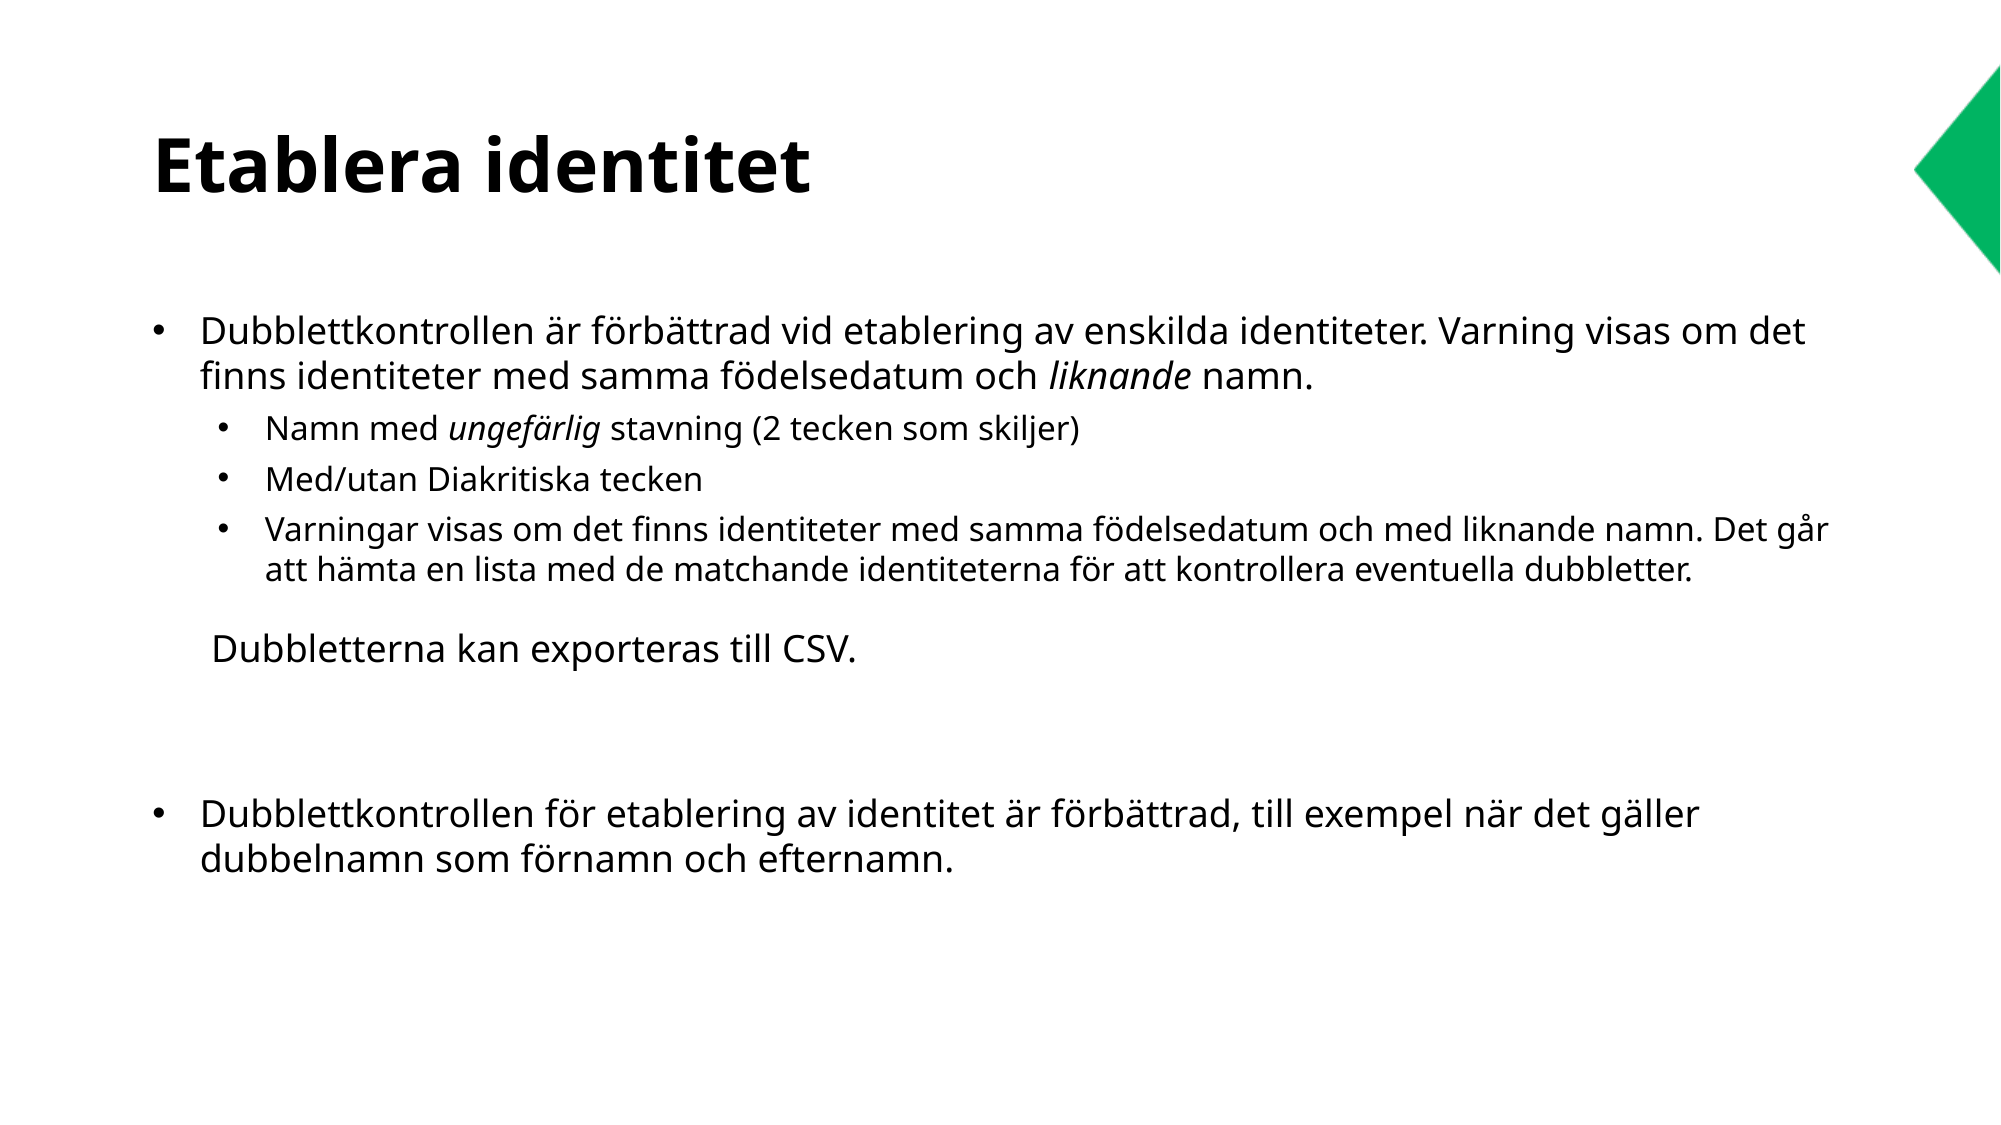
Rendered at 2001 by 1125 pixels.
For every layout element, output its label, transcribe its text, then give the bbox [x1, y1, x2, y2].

title Etablera identitet [137, 59, 1863, 278]
list Dubblettkontrollen är förbättrad vid etablering av enskilda identiteter. Varning visas om det finns identiteter med samma födelsedatum och liknande namn. Namn med ungefärlig stavning (2 tecken som skiljer) Med/utan Diakritiska tecken Varningar visas om det finns identiteter med samma födelsedatum och med liknande namn. Det går att hämta en lista med de matchande identiteterna för att kontrollera eventuella dubbletter. Dubbletterna kan exporteras till CSV. Dubblettkontrollen för etablering av identitet är förbättrad, till exempel när det gäller dubbelnamn som förnamn och efternamn. [137, 299, 1863, 1014]
